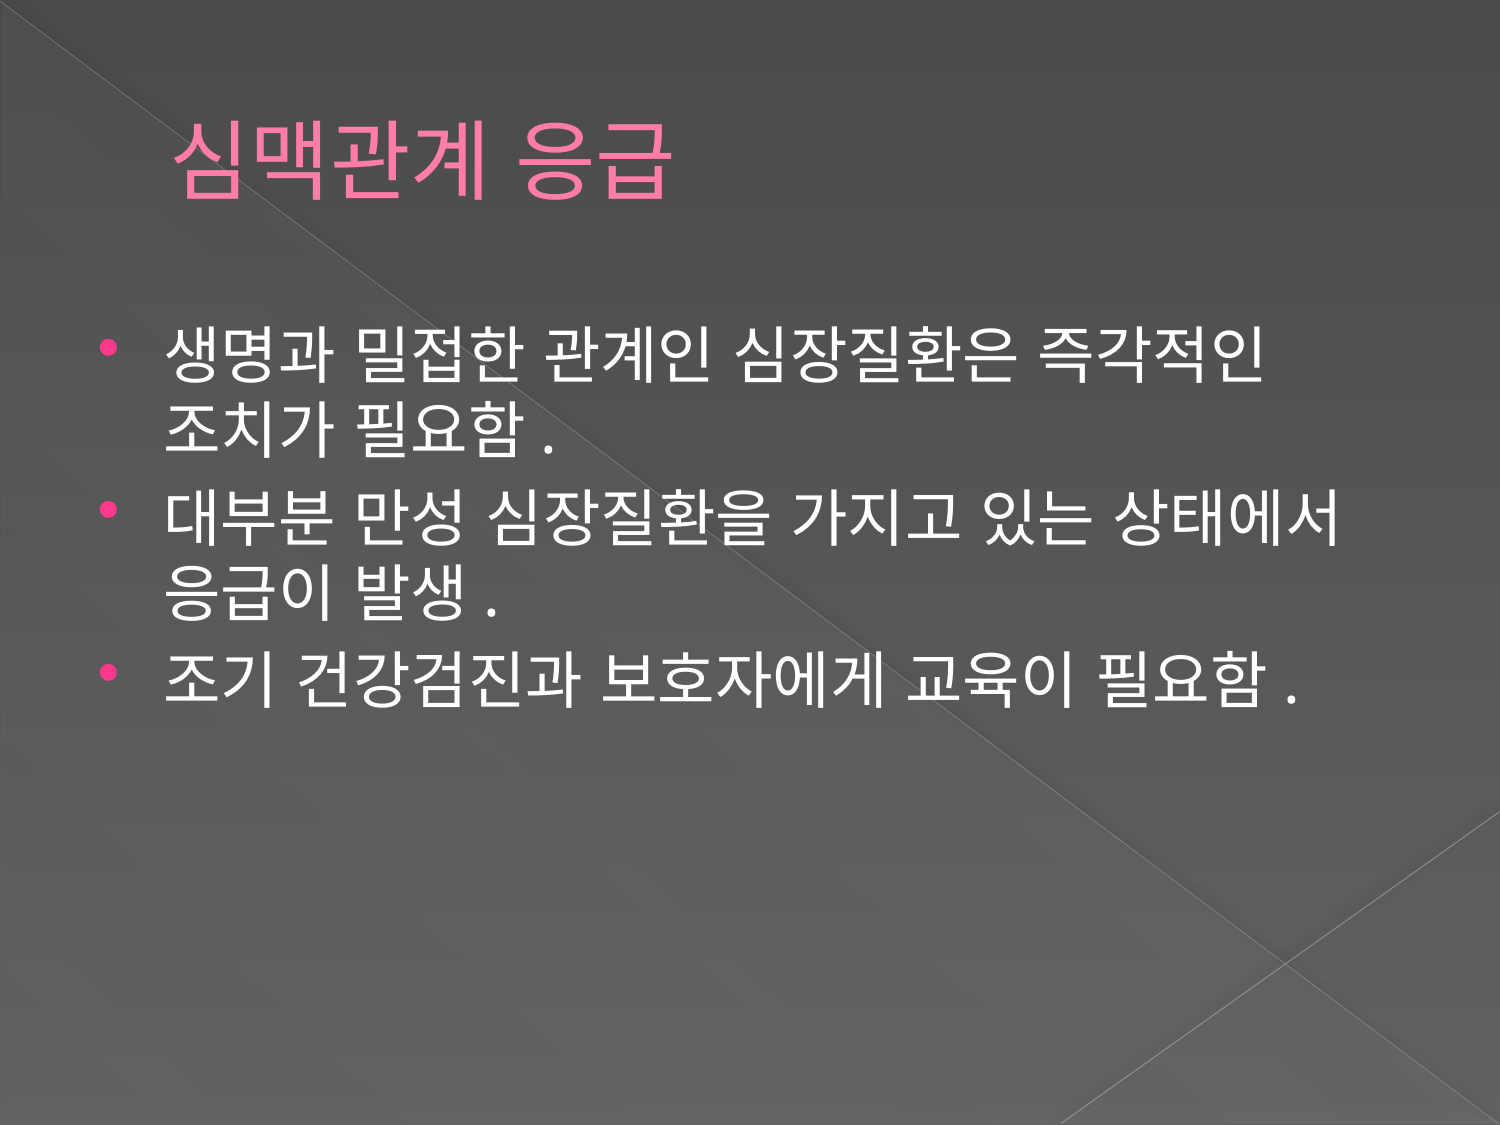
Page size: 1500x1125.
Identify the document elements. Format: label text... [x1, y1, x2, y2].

list 생명과 밀접한 관계인 심장질환은 즉각적인 조치가 필요함. 대부분 만성 심장질환을 가지고 있는 상태에서 응급이 발생. 조기 건강검진과 보호자에게 교육이 필요함. [75, 308, 1425, 1059]
title 심맥관계 응급 [75, 43, 1425, 274]
